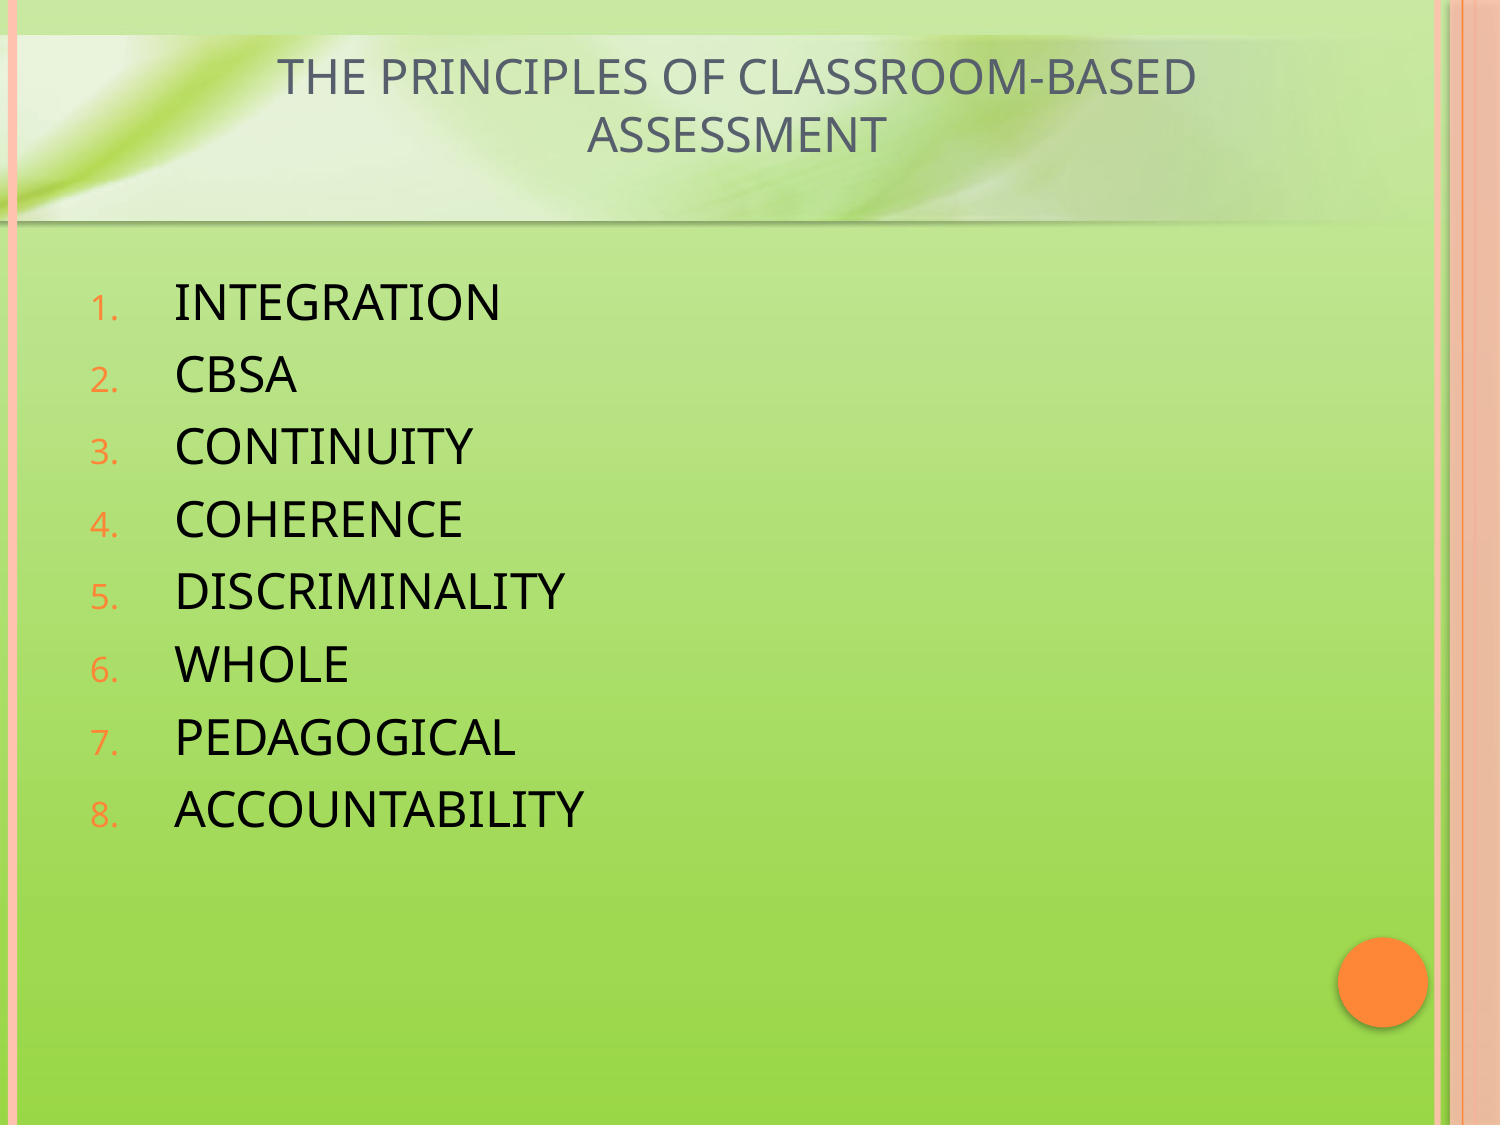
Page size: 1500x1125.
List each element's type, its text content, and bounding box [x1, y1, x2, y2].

title The principles of Classroom-based assessment [125, 37, 1350, 171]
picture [0, 0, 7, 1125]
picture [18, 0, 1434, 1125]
picture [1441, 0, 1449, 1125]
list INTEGRATION CBSA CONTINUITY COHERENCE DISCRIMINALITY WHOLE PEDAGOGICAL ACCOUNTABILITY [75, 262, 1300, 1062]
